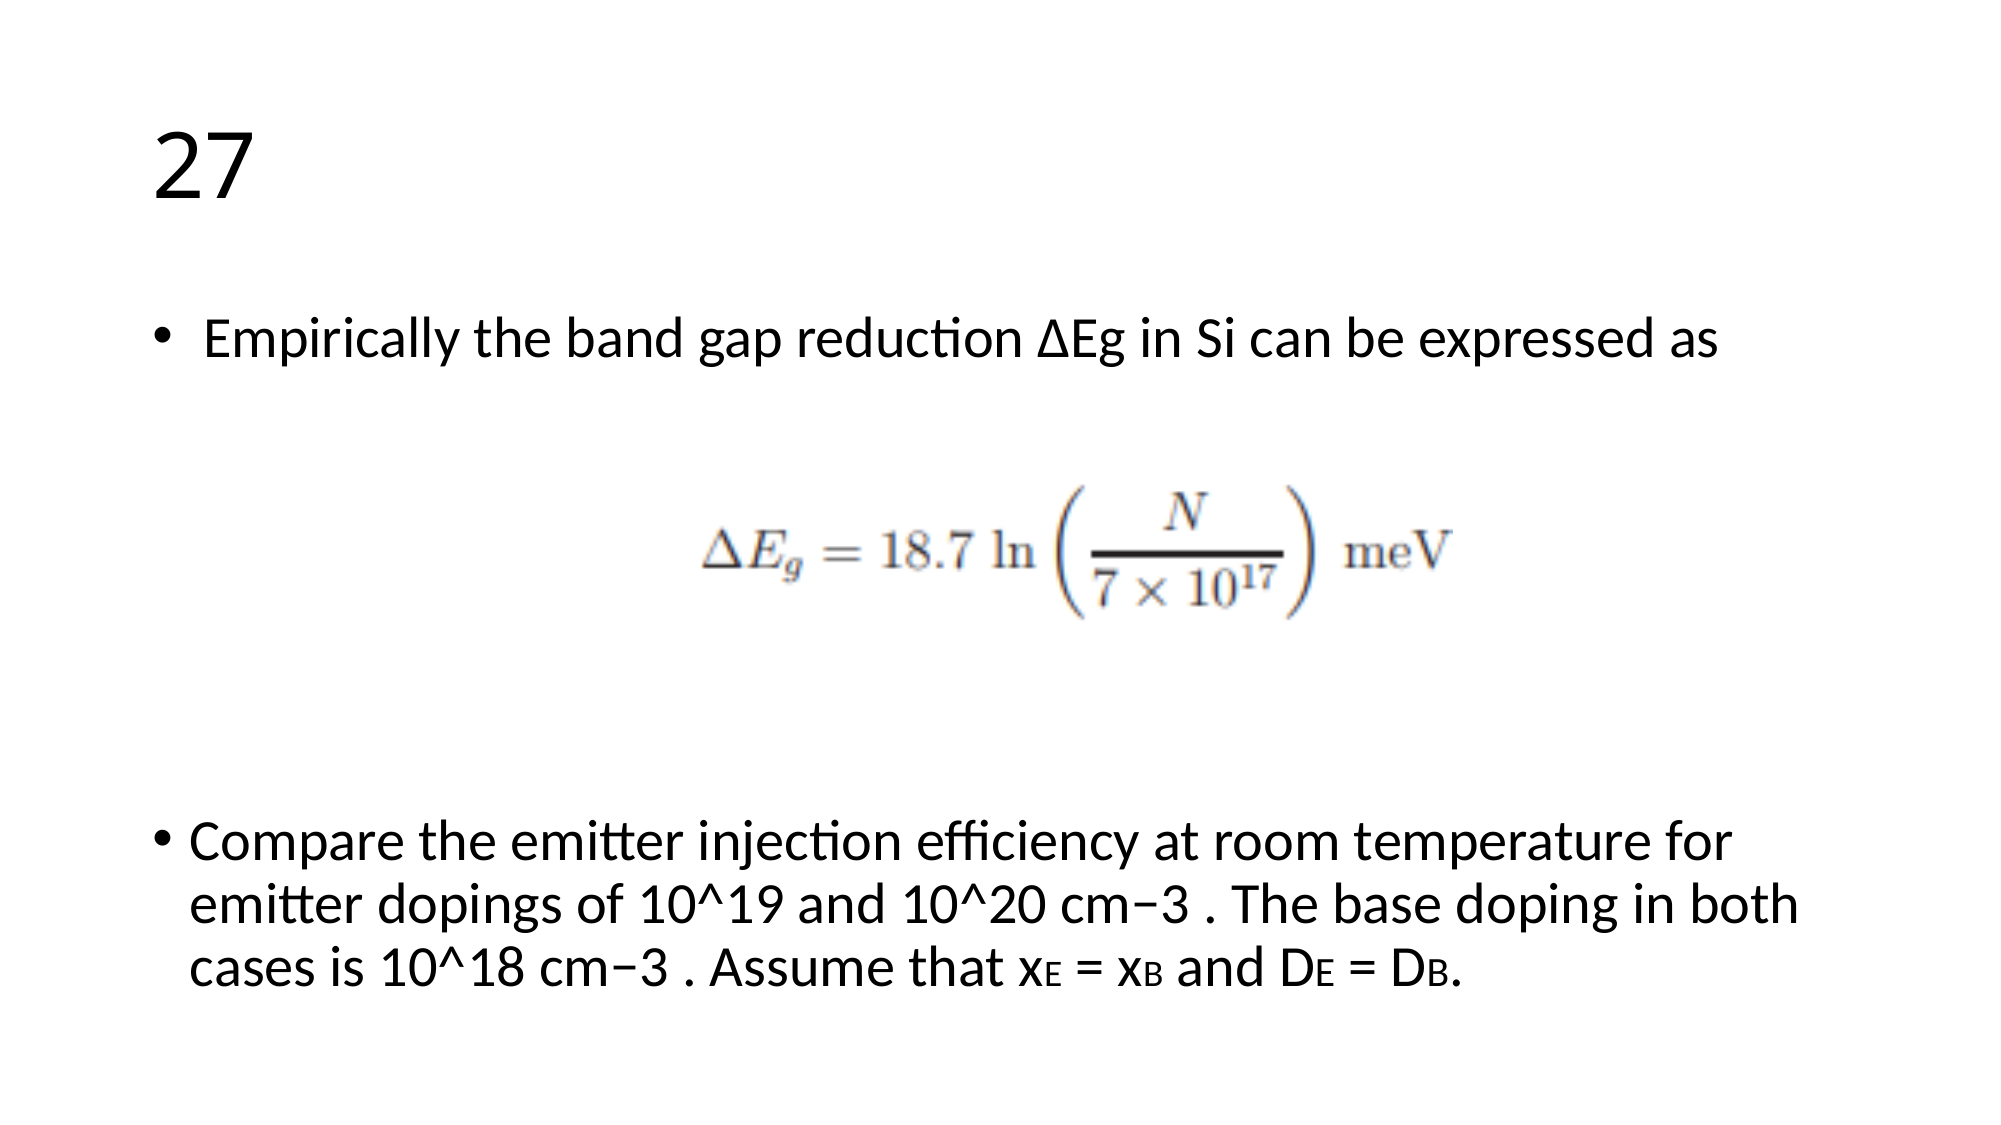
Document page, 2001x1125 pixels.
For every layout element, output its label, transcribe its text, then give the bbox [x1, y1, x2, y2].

picture [701, 459, 1453, 631]
title 27 [137, 59, 1863, 278]
list Empirically the band gap reduction ∆Eg in Si can be expressed as Compare the emitter injection efficiency at room temperature for emitter dopings of 10^19 and 10^20 cm−3 . The base doping in both cases is 10^18 cm−3 . Assume that xE = xB and DE = DB. [137, 299, 1863, 1014]
